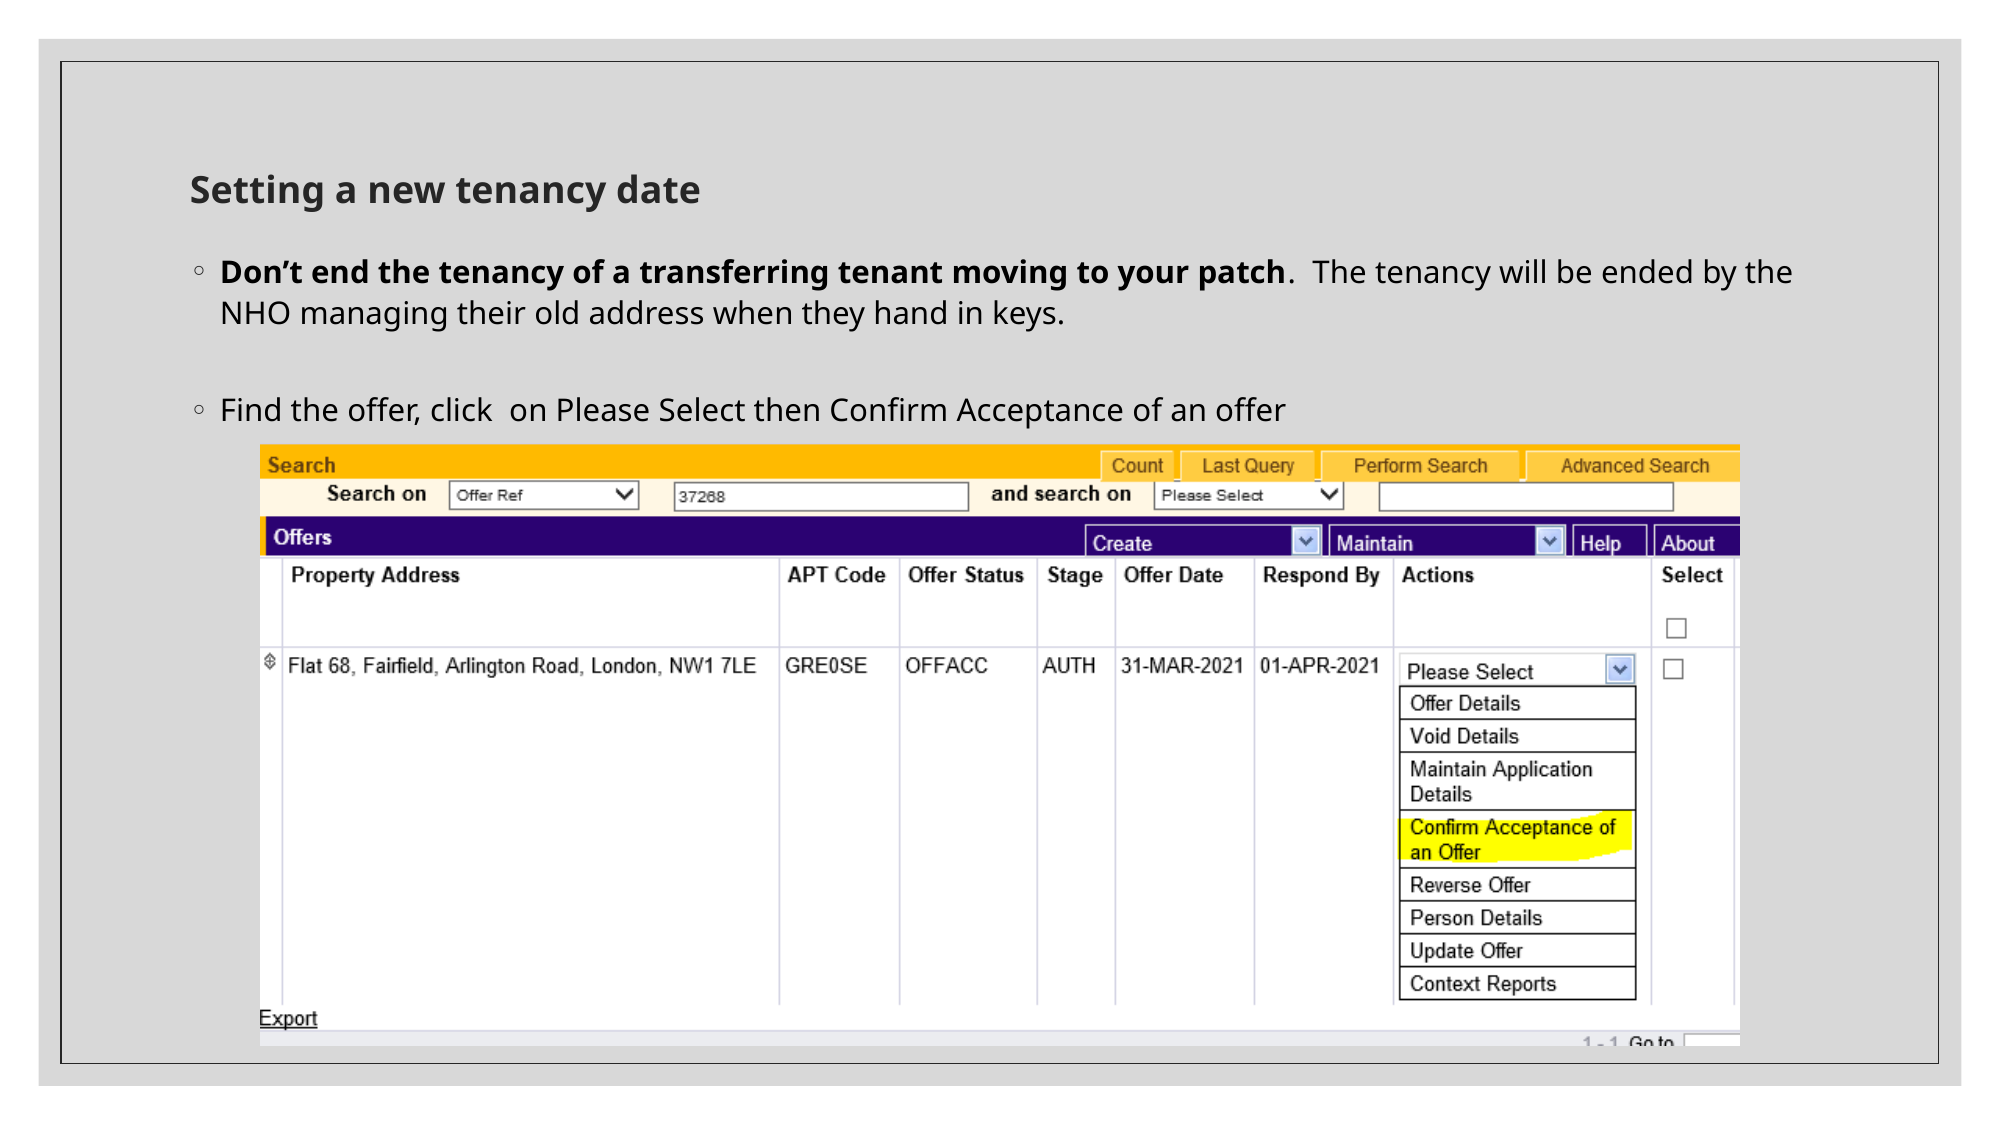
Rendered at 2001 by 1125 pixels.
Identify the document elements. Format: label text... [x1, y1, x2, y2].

picture [260, 443, 1740, 1046]
list Don’t end the tenancy of a transferring tenant moving to your patch. The tenancy will be ended by the NHO managing their old address when they hand in keys. Find the offer, click on Please Select then Confirm Acceptance of an offer [174, 240, 1825, 977]
title Setting a new tenancy date [174, 105, 1825, 240]
